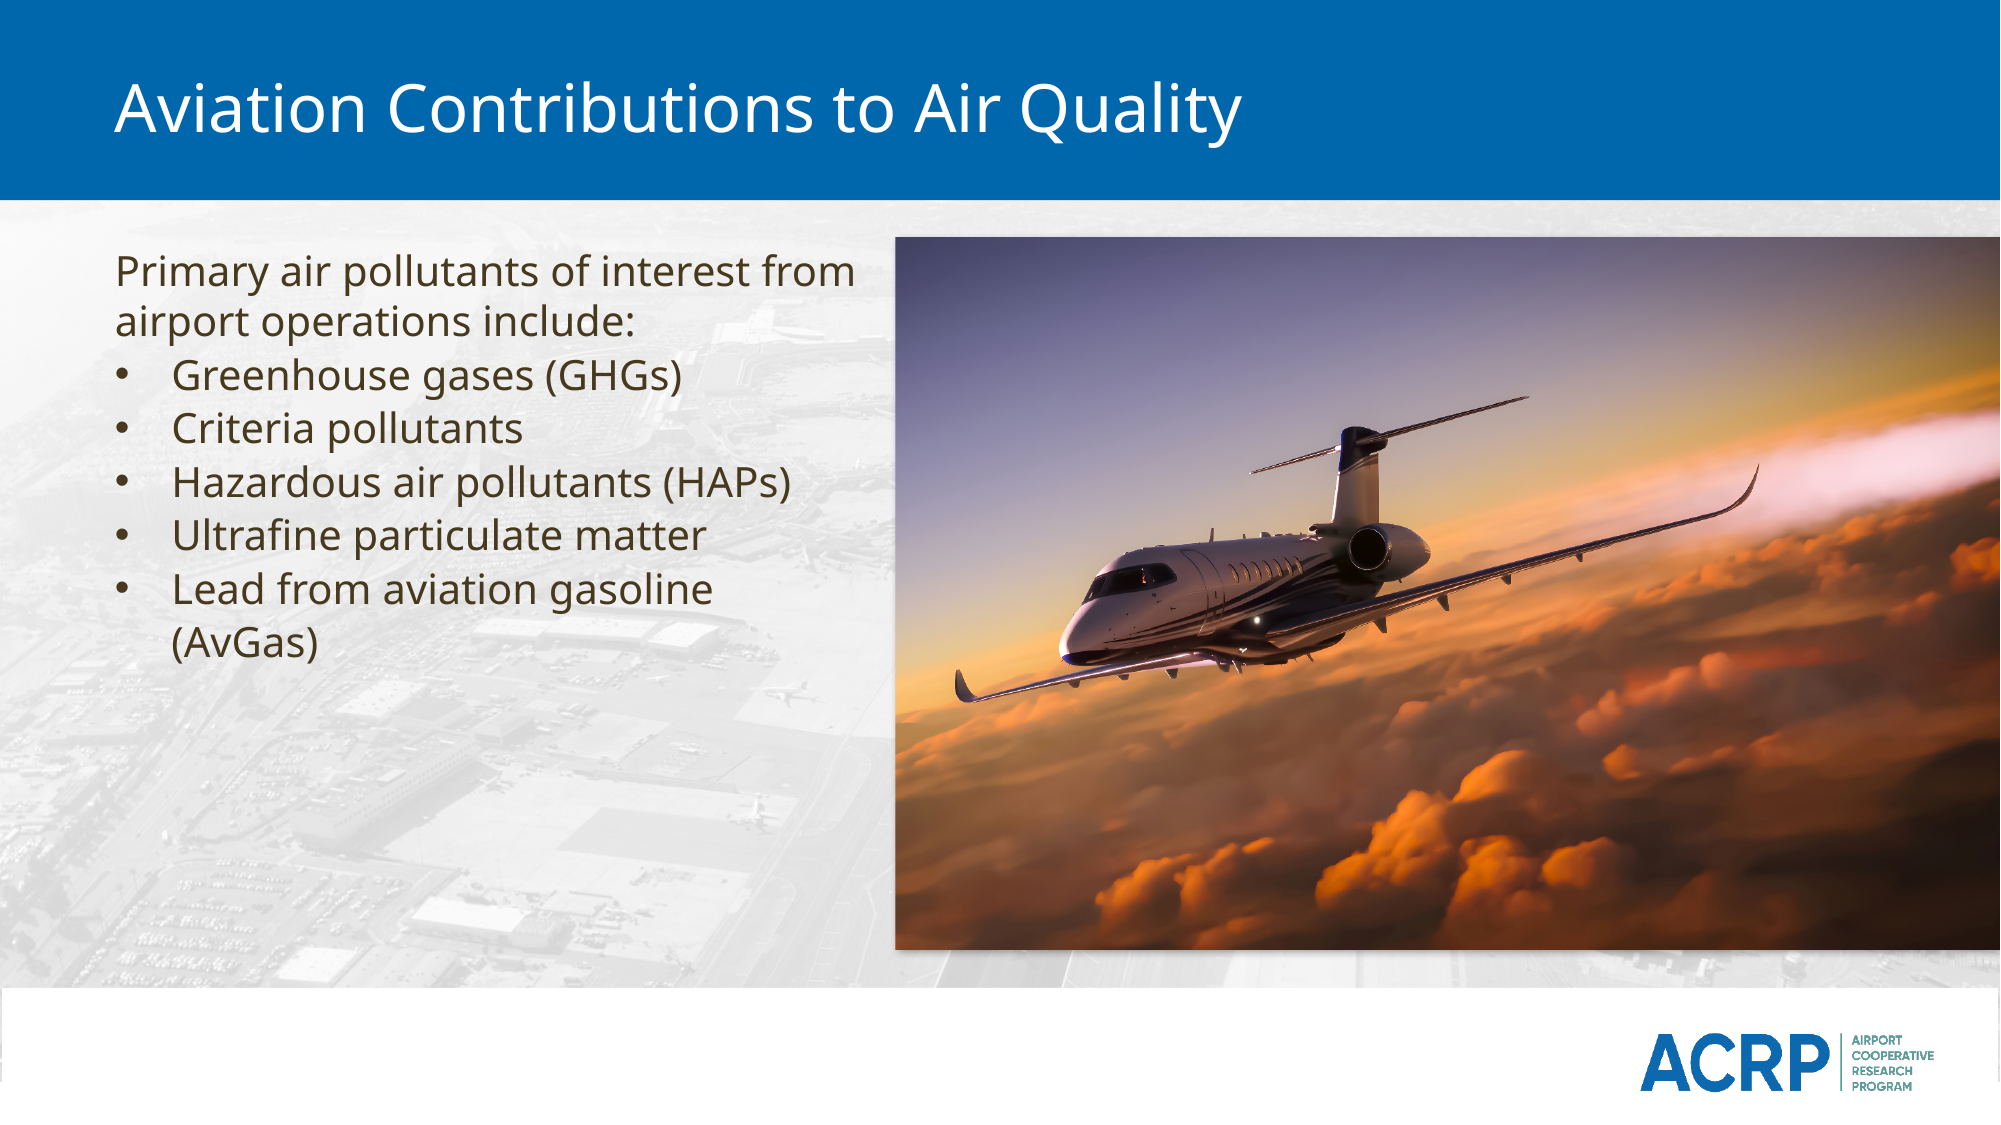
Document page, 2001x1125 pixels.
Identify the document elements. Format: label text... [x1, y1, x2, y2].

list Primary air pollutants of interest from airport operations include: Greenhouse gases (GHGs) Criteria pollutants Hazardous air pollutants (HAPs) Ultrafine particulate matter Lead from aviation gasoline (AvGas) [99, 237, 879, 988]
picture [1635, 1029, 1938, 1095]
picture [895, 237, 2000, 950]
title Aviation Contributions to Air Quality [99, 37, 1884, 176]
